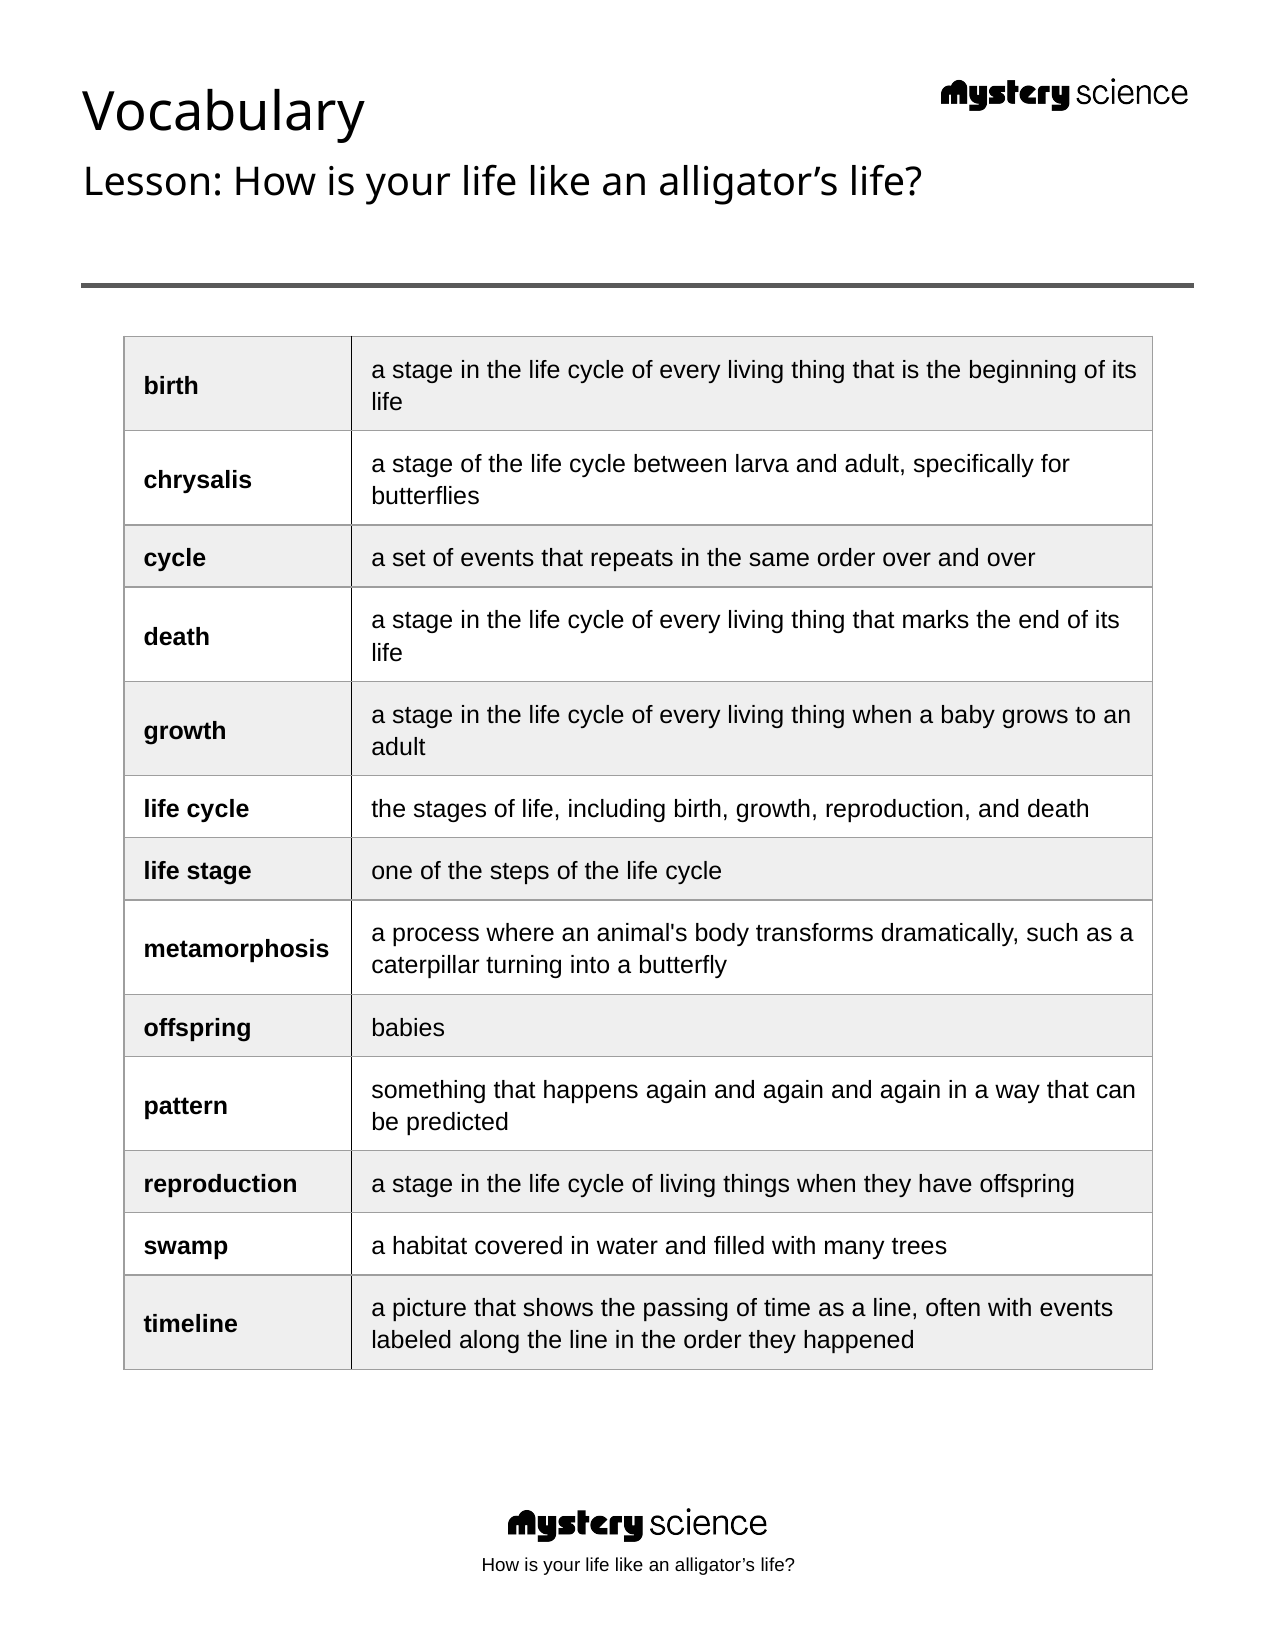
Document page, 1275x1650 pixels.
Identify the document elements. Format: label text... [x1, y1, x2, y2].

table_cell chrysalis [125, 431, 351, 524]
table_cell a process where an animal's body transforms dramatically, such as a caterpillar turning into a butterfly [352, 901, 1152, 994]
table_cell the stages of life, including birth, growth, reproduction, and death [352, 776, 1152, 837]
table_cell swamp [125, 1213, 351, 1274]
table_cell offspring [125, 995, 351, 1056]
table_header birth [125, 337, 351, 430]
table_cell pattern [125, 1057, 351, 1150]
table_cell growth [125, 682, 351, 775]
text_box Vocabulary [67, 51, 1045, 133]
table_cell a stage in the life cycle of living things when they have offspring [352, 1151, 1152, 1212]
table_cell a stage of the life cycle between larva and adult, specifically for butterflies [352, 431, 1152, 524]
table_cell babies [352, 995, 1152, 1056]
table_cell a stage in the life cycle of every living thing when a baby grows to an adult [352, 682, 1152, 775]
table_cell death [125, 588, 351, 681]
table_cell metamorphosis [125, 901, 351, 994]
table_cell reproduction [125, 1151, 351, 1212]
table_cell one of the steps of the life cycle [352, 838, 1152, 899]
table_cell a picture that shows the passing of time as a line, often with events labeled along the line in the order they happened [352, 1276, 1152, 1369]
table_cell something that happens again and again and again in a way that can be predicted [352, 1057, 1152, 1150]
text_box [92, 1508, 1185, 1571]
table_cell timeline [125, 1276, 351, 1369]
table_cell cycle [125, 526, 351, 586]
table_cell a stage in the life cycle of every living thing that marks the end of its life [352, 588, 1152, 681]
table_cell life stage [125, 838, 351, 899]
table_header a stage in the life cycle of every living thing that is the beginning of its life [352, 337, 1152, 430]
picture [941, 77, 1188, 111]
text_box Lesson: How is your life like an alligator’s life? [67, 141, 953, 223]
table_cell a set of events that repeats in the same order over and over [352, 526, 1152, 586]
table_cell a habitat covered in water and filled with many trees [352, 1213, 1152, 1274]
table_cell life cycle [125, 776, 351, 837]
